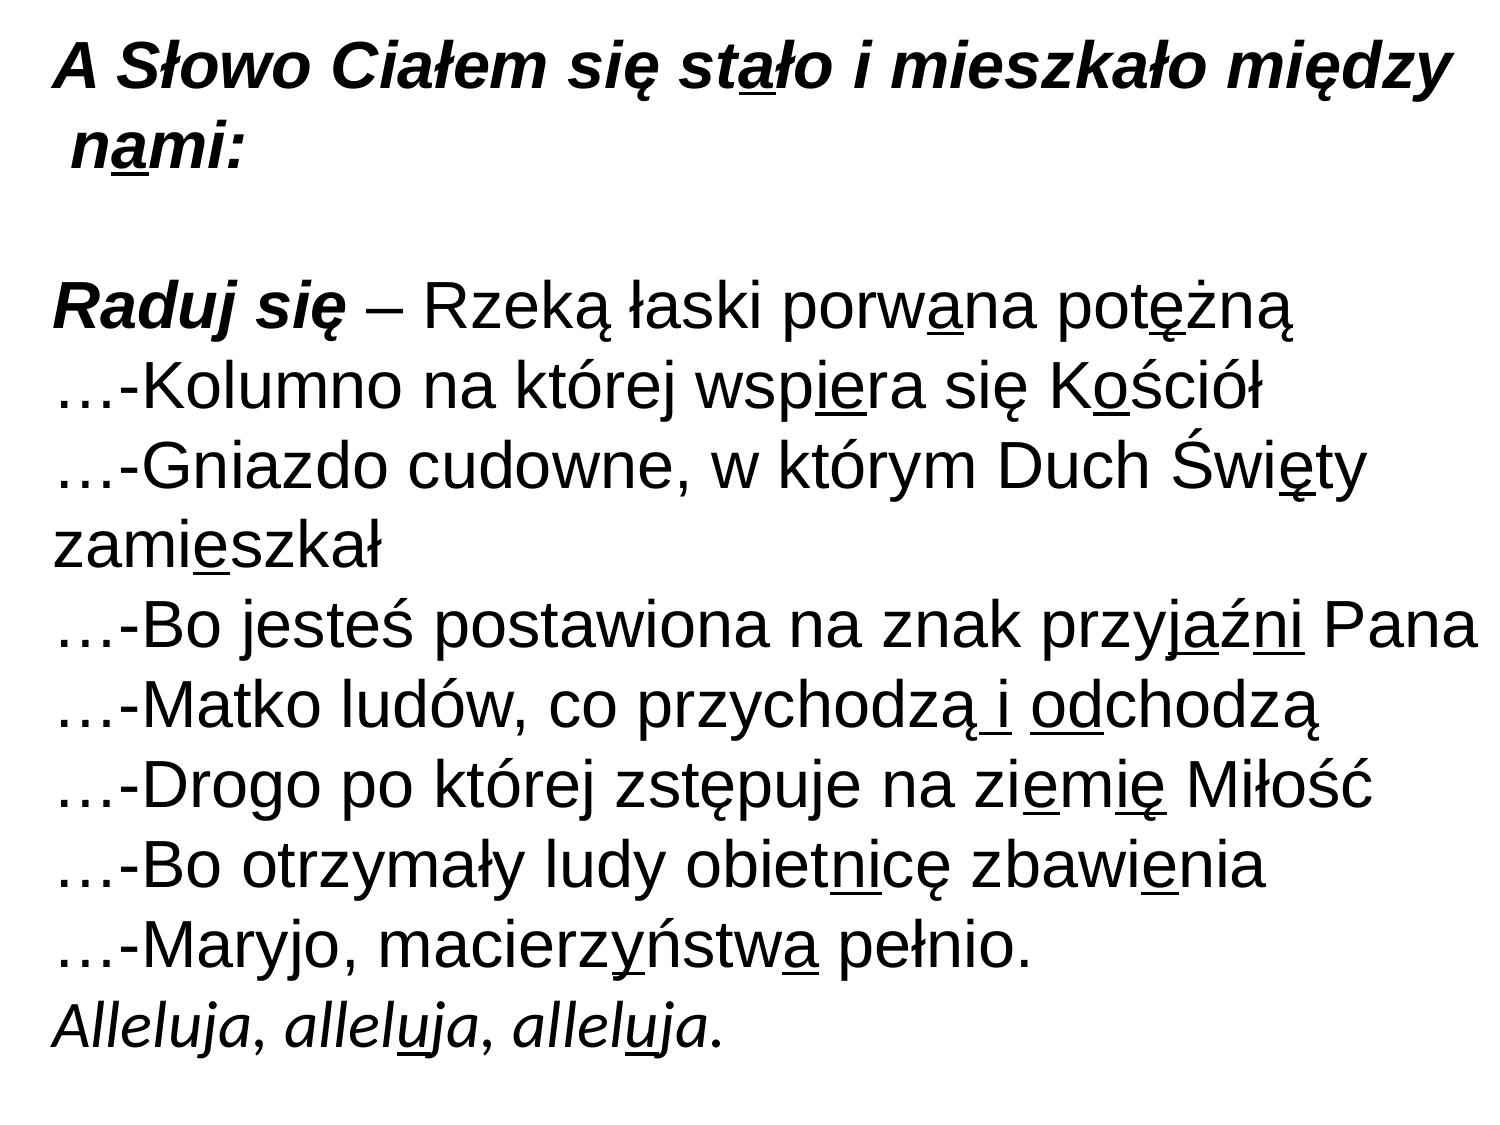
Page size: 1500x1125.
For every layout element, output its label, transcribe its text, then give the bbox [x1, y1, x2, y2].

text_box A Słowo Ciałem się stało i mieszkało między nami: Raduj się – Rzeką łaski porwana potężną …-Kolumno na której wspiera się Kościół …-Gniazdo cudowne, w którym Duch Święty zamieszkał …-Bo jesteś postawiona na znak przyjaźni Pana …-Matko ludów, co przychodzą i odchodzą …-Drogo po której zstępuje na ziemię Miłość …-Bo otrzymały ludy obietnicę zbawienia …-Maryjo, macierzyństwa pełnio. Alleluja, alleluja, alleluja. [37, 14, 1494, 1125]
